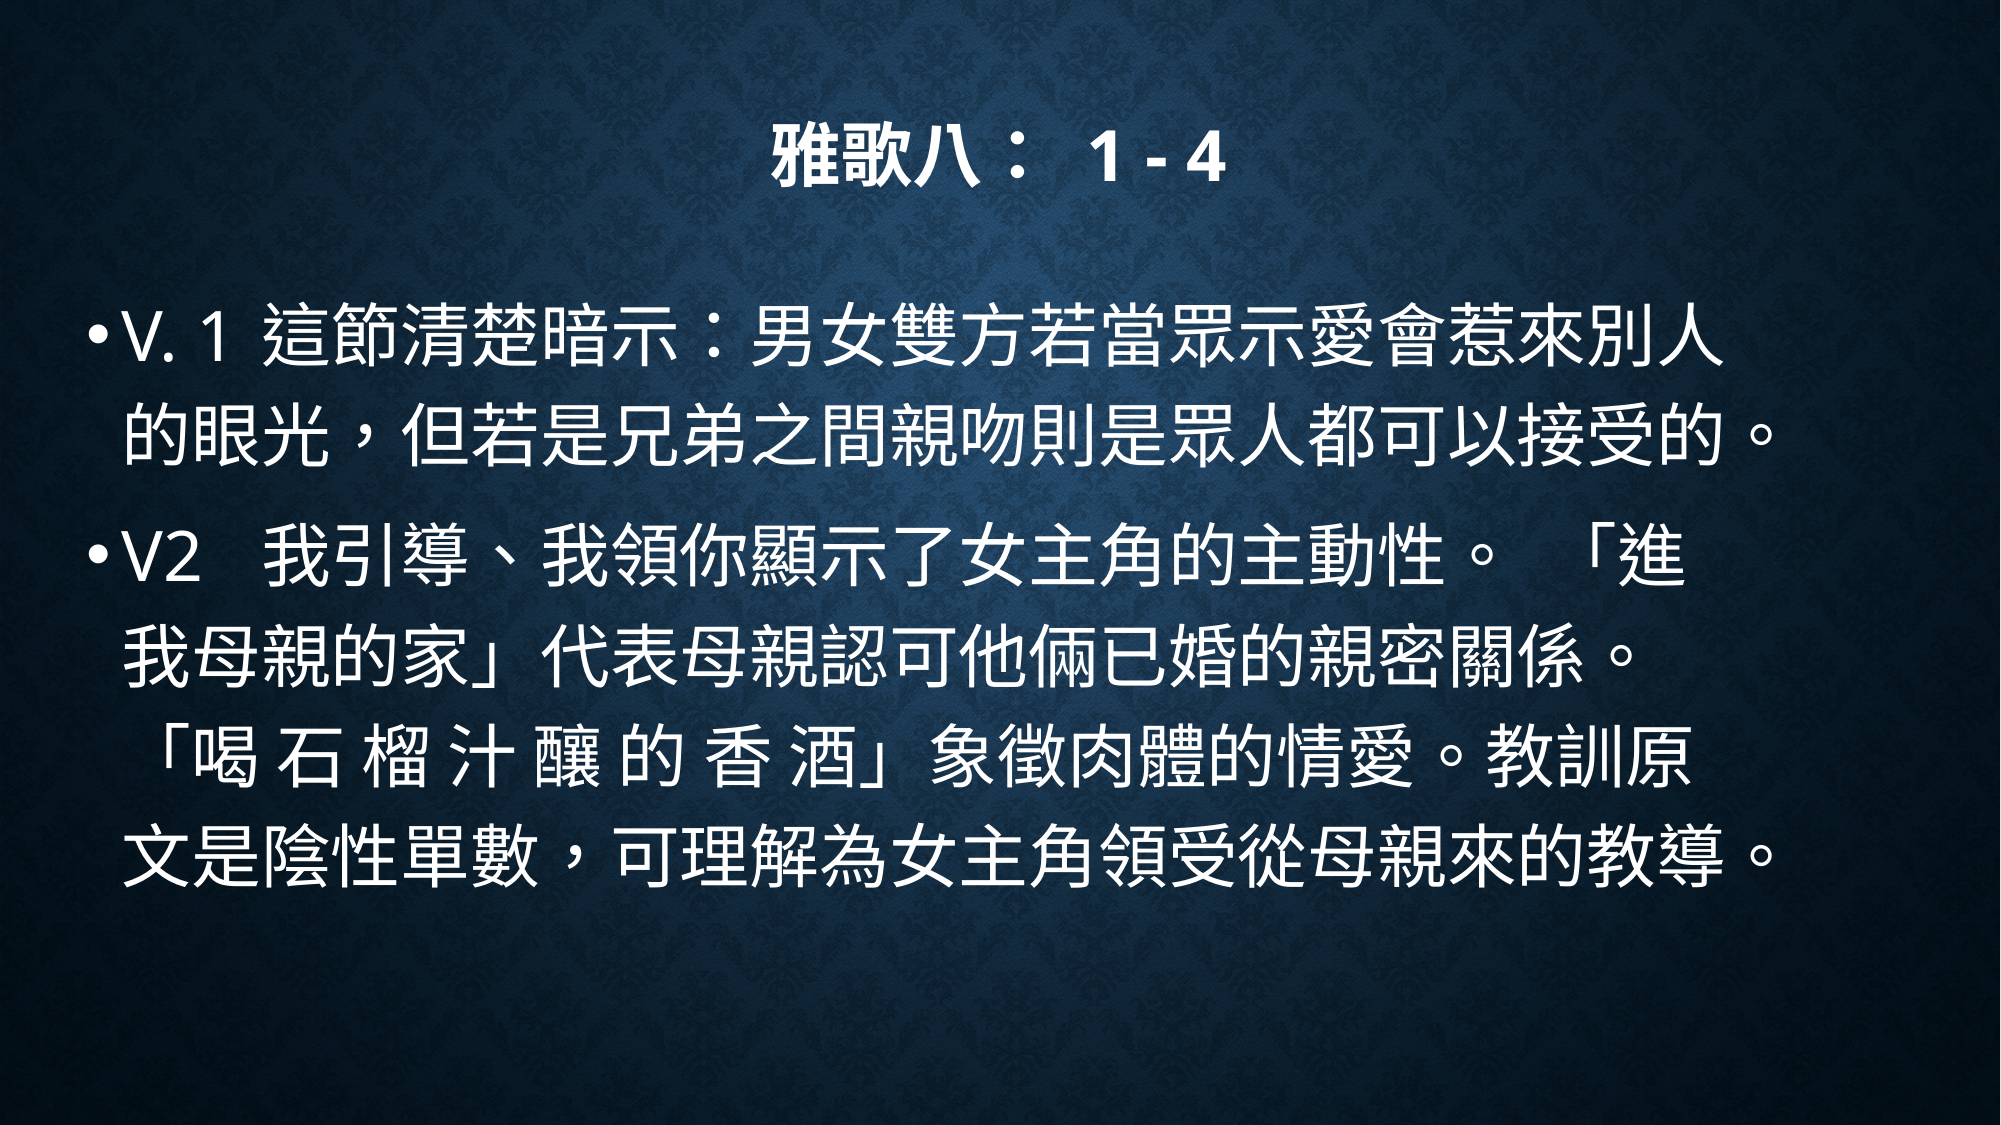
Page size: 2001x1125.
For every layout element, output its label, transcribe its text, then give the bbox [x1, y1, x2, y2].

list V. 1 這節清楚暗示：男女雙方若當眾示愛會惹來別人的眼光，但若是兄弟之間親吻則是眾人都可以接受的。 V2 我引導、我領你顯示了女主角的主動性。 「進我母親的家」代表母親認可他倆已婚的親密關係。 「喝 石 榴 汁 釀 的 香 酒」象徵肉體的情愛。教訓原文是陰性單數，可理解為女主角領受從母親來的教導。 [71, 267, 1771, 1097]
title 雅歌八： 1 - 4 [149, 50, 1849, 268]
